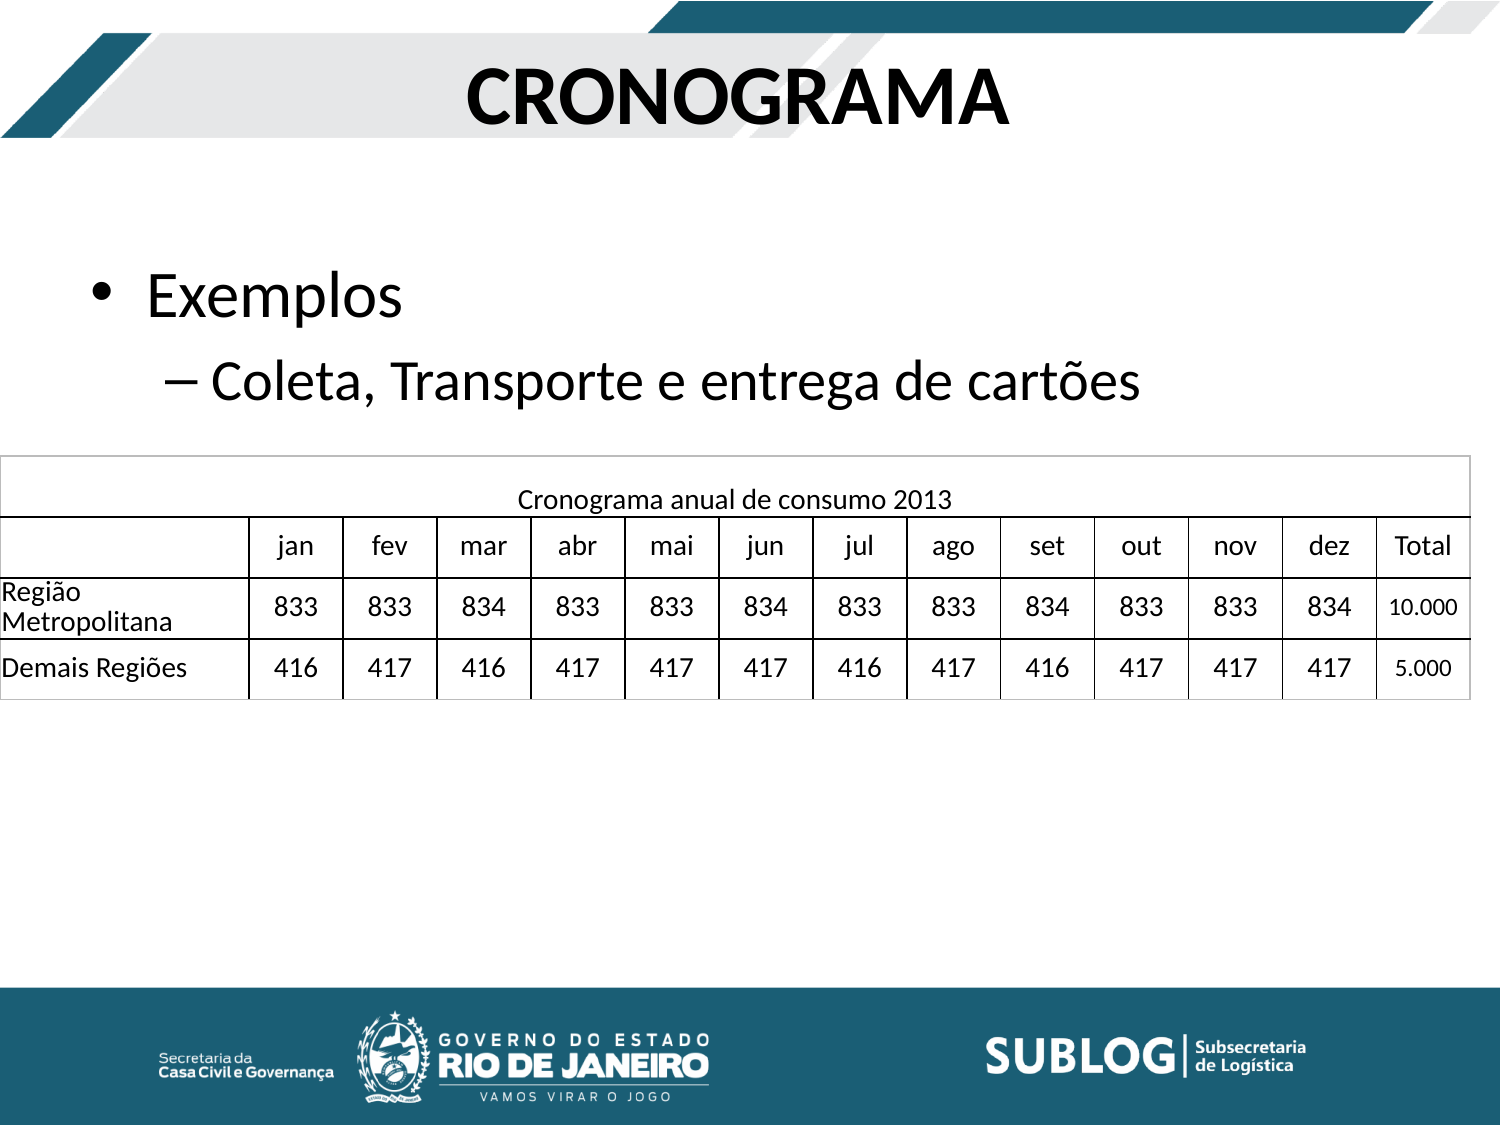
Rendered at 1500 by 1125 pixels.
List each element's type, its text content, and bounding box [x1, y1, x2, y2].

picture [0, 1, 1500, 138]
table_cell 417 [908, 640, 1000, 699]
table_cell nov [1189, 518, 1282, 577]
table_cell mai [626, 518, 718, 577]
table_cell 417 [1283, 640, 1376, 699]
table_cell 417 [1189, 640, 1282, 699]
table_cell 417 [1095, 640, 1188, 699]
table_cell 833 [1095, 579, 1188, 638]
table_cell 833 [626, 579, 718, 638]
table_cell 833 [908, 579, 1000, 638]
table_cell 417 [720, 640, 812, 699]
table_cell 834 [1001, 579, 1094, 638]
table_cell jun [720, 518, 812, 577]
table_cell jul [814, 518, 906, 577]
table_cell mar [438, 518, 530, 577]
table_cell out [1095, 518, 1188, 577]
table_cell 833 [344, 579, 436, 638]
table_cell dez [1283, 518, 1376, 577]
table_cell 416 [814, 640, 906, 699]
list Exemplos Coleta, Transporte e entrega de cartões [75, 700, 1425, 1125]
table_cell jan [250, 518, 342, 577]
table_cell Demais Regiões [1, 640, 248, 699]
table_cell 5.000 [1377, 640, 1469, 699]
table_cell 833 [1189, 579, 1282, 638]
table_cell 417 [626, 640, 718, 699]
title CRONOGRAMA [76, 30, 1400, 149]
table_cell ago [908, 518, 1000, 577]
table_cell 10.000 [1377, 579, 1469, 638]
table_cell set [1001, 518, 1094, 577]
table_cell Total [1377, 518, 1469, 577]
table_cell 834 [720, 579, 812, 638]
table_cell 416 [250, 640, 342, 699]
table_cell 416 [1001, 640, 1094, 699]
list Exemplos Coleta, Transporte e entrega de cartões [75, 243, 1425, 455]
table_cell 417 [532, 640, 624, 699]
table_cell fev [344, 518, 436, 577]
table_cell 416 [438, 640, 530, 699]
table_cell Região Metropolitana [1, 579, 248, 638]
table_cell [1, 518, 248, 577]
table_cell 833 [814, 579, 906, 638]
table_cell abr [532, 518, 624, 577]
table_cell 833 [532, 579, 624, 638]
table_cell 833 [250, 579, 342, 638]
table_header Cronograma anual de consumo 2013 [1, 457, 1469, 516]
table_cell 834 [438, 579, 530, 638]
table_cell 834 [1283, 579, 1376, 638]
table_cell 417 [344, 640, 436, 699]
